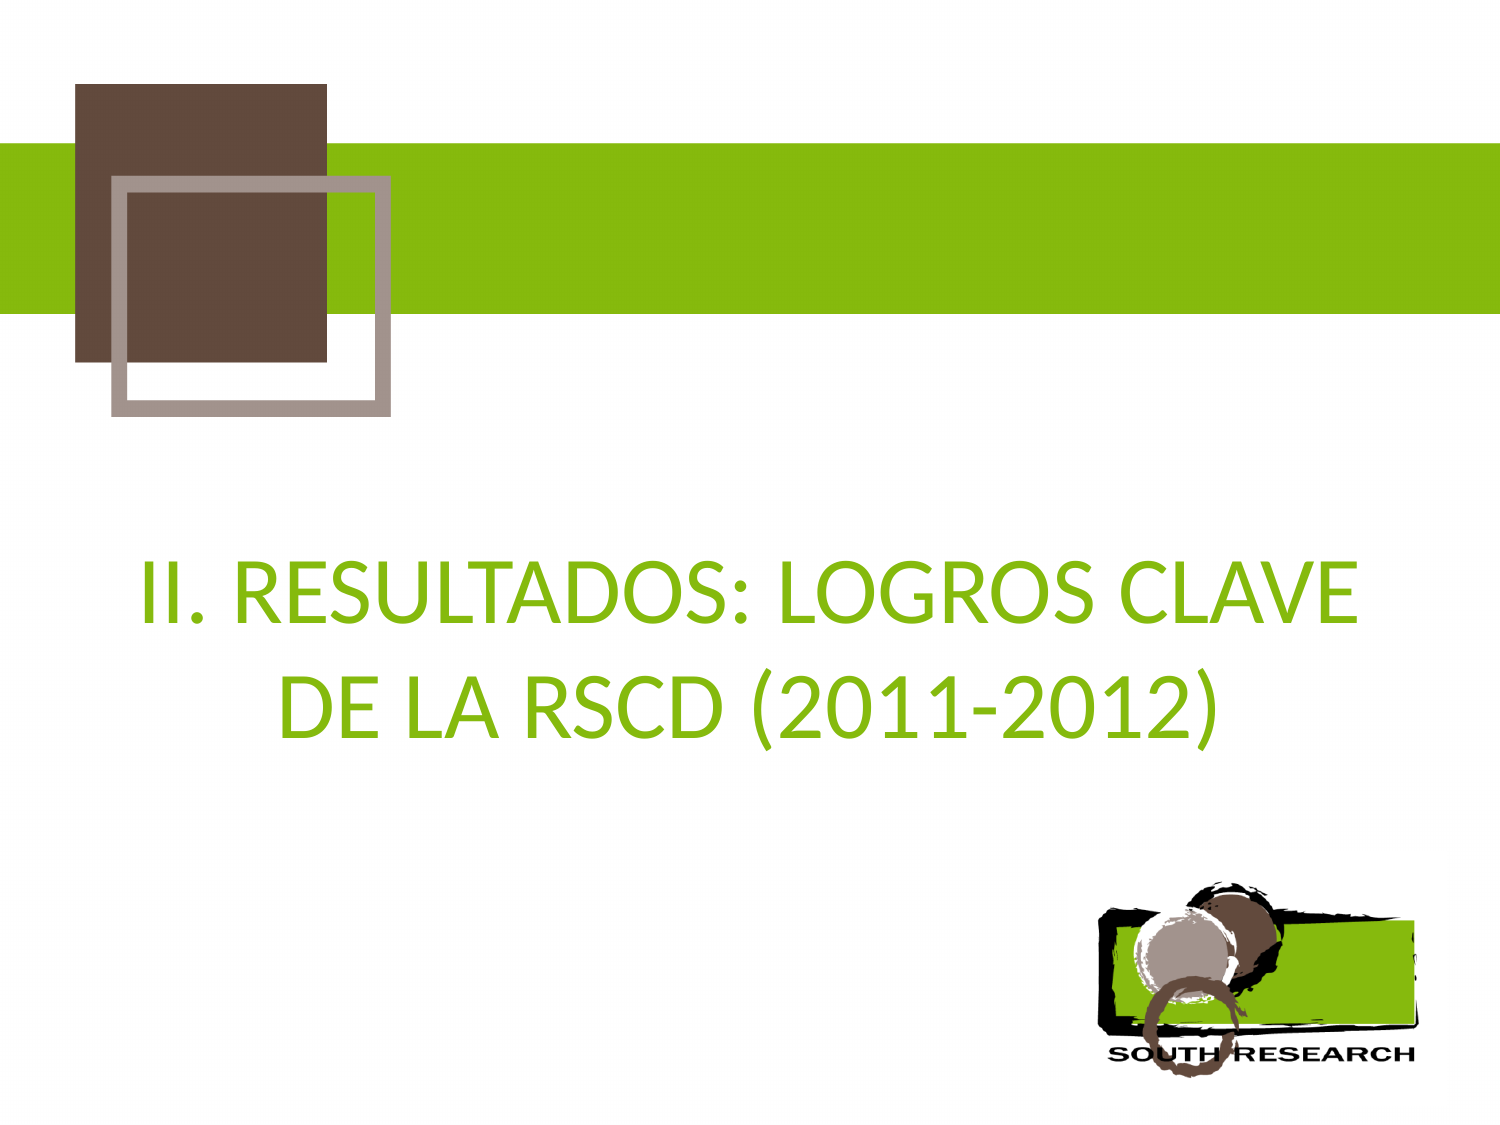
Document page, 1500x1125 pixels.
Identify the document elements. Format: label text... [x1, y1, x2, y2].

picture [0, 0, 1500, 1125]
text_box II. Resultados: Logros clave de la RSCD (2011-2012) [112, 474, 1388, 811]
